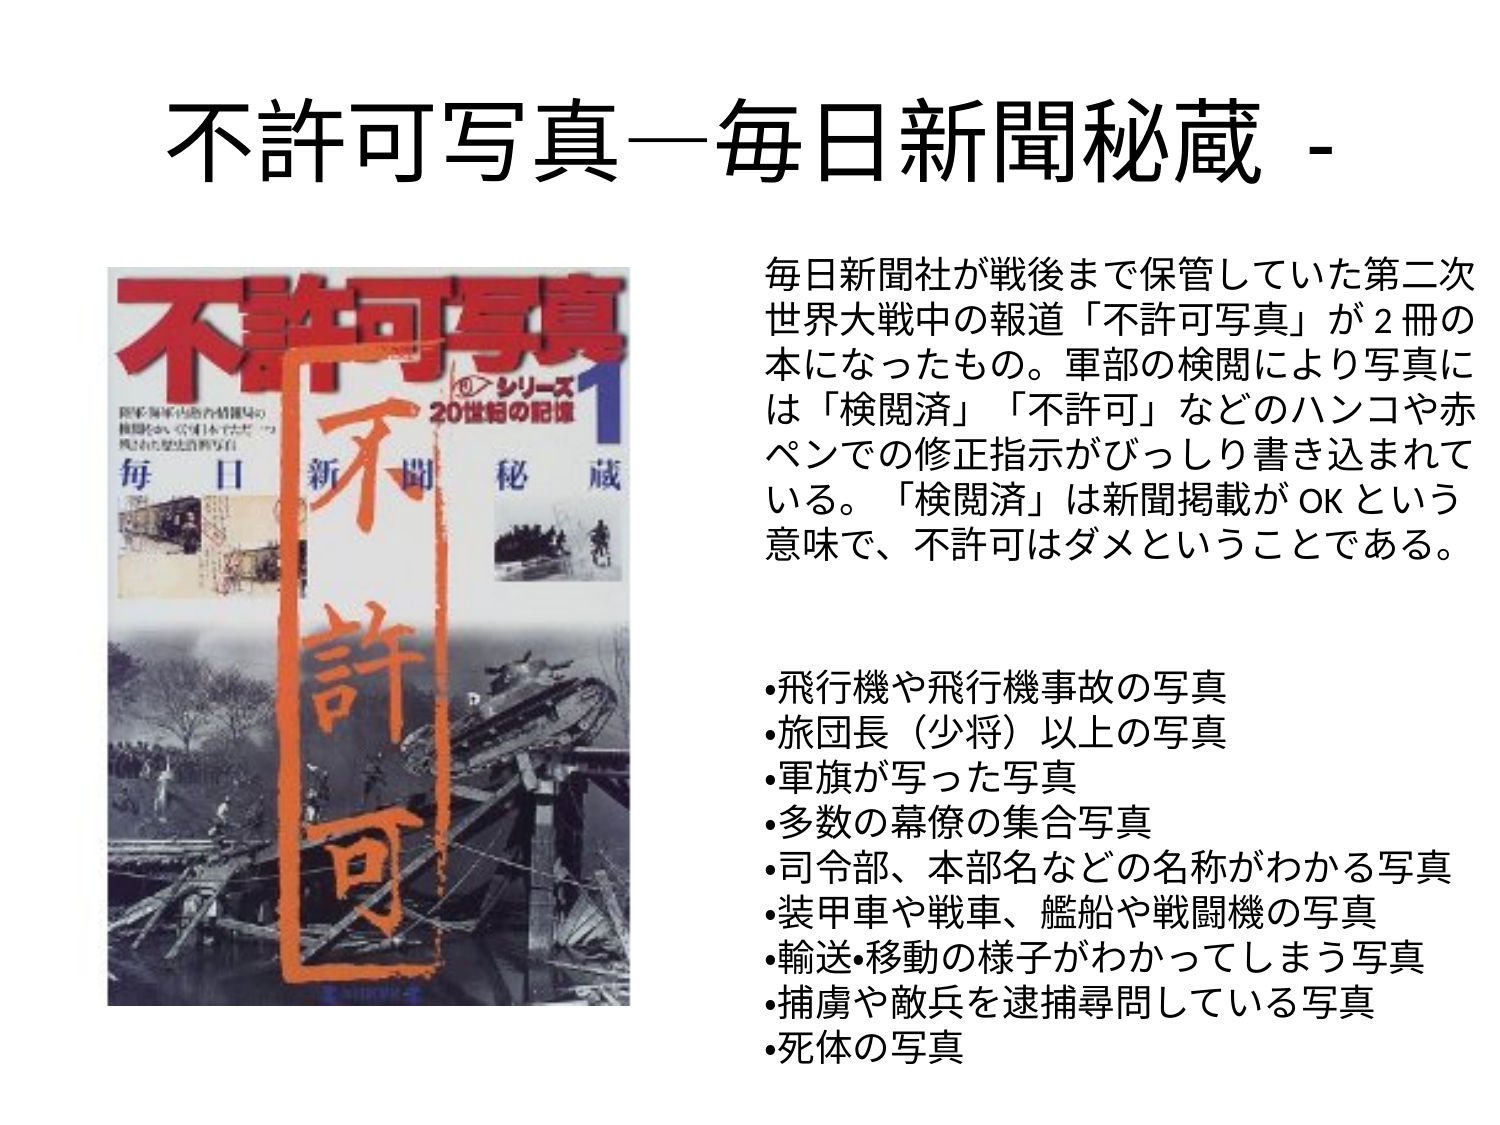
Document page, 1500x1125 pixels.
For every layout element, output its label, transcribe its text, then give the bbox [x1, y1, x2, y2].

title 不許可写真―毎日新聞秘蔵 - [75, 45, 1425, 233]
text_box 毎日新聞社が戦後まで保管していた第二次世界大戦中の報道「不許可写真」が2冊の本になったもの。軍部の検閲により写真には「検閲済」「不許可」などのハンコや赤ペンでの修正指示がびっしり書き込まれている。「検閲済」は新聞掲載がOKという意味で、不許可はダメということである。 [749, 243, 1500, 574]
text_box ・飛行機や飛行機事故の写真 ・旅団長（少将）以上の写真 ・軍旗が写った写真 ・多数の幕僚の集合写真 ・司令部、本部名などの名称がわかる写真 ・装甲車や戦車、艦船や戦闘機の写真 ・輸送・移動の様子がわかってしまう写真 ・捕虜や敵兵を逮捕尋問している写真 ・死体の写真 [749, 656, 1500, 1077]
picture [0, 266, 739, 1006]
